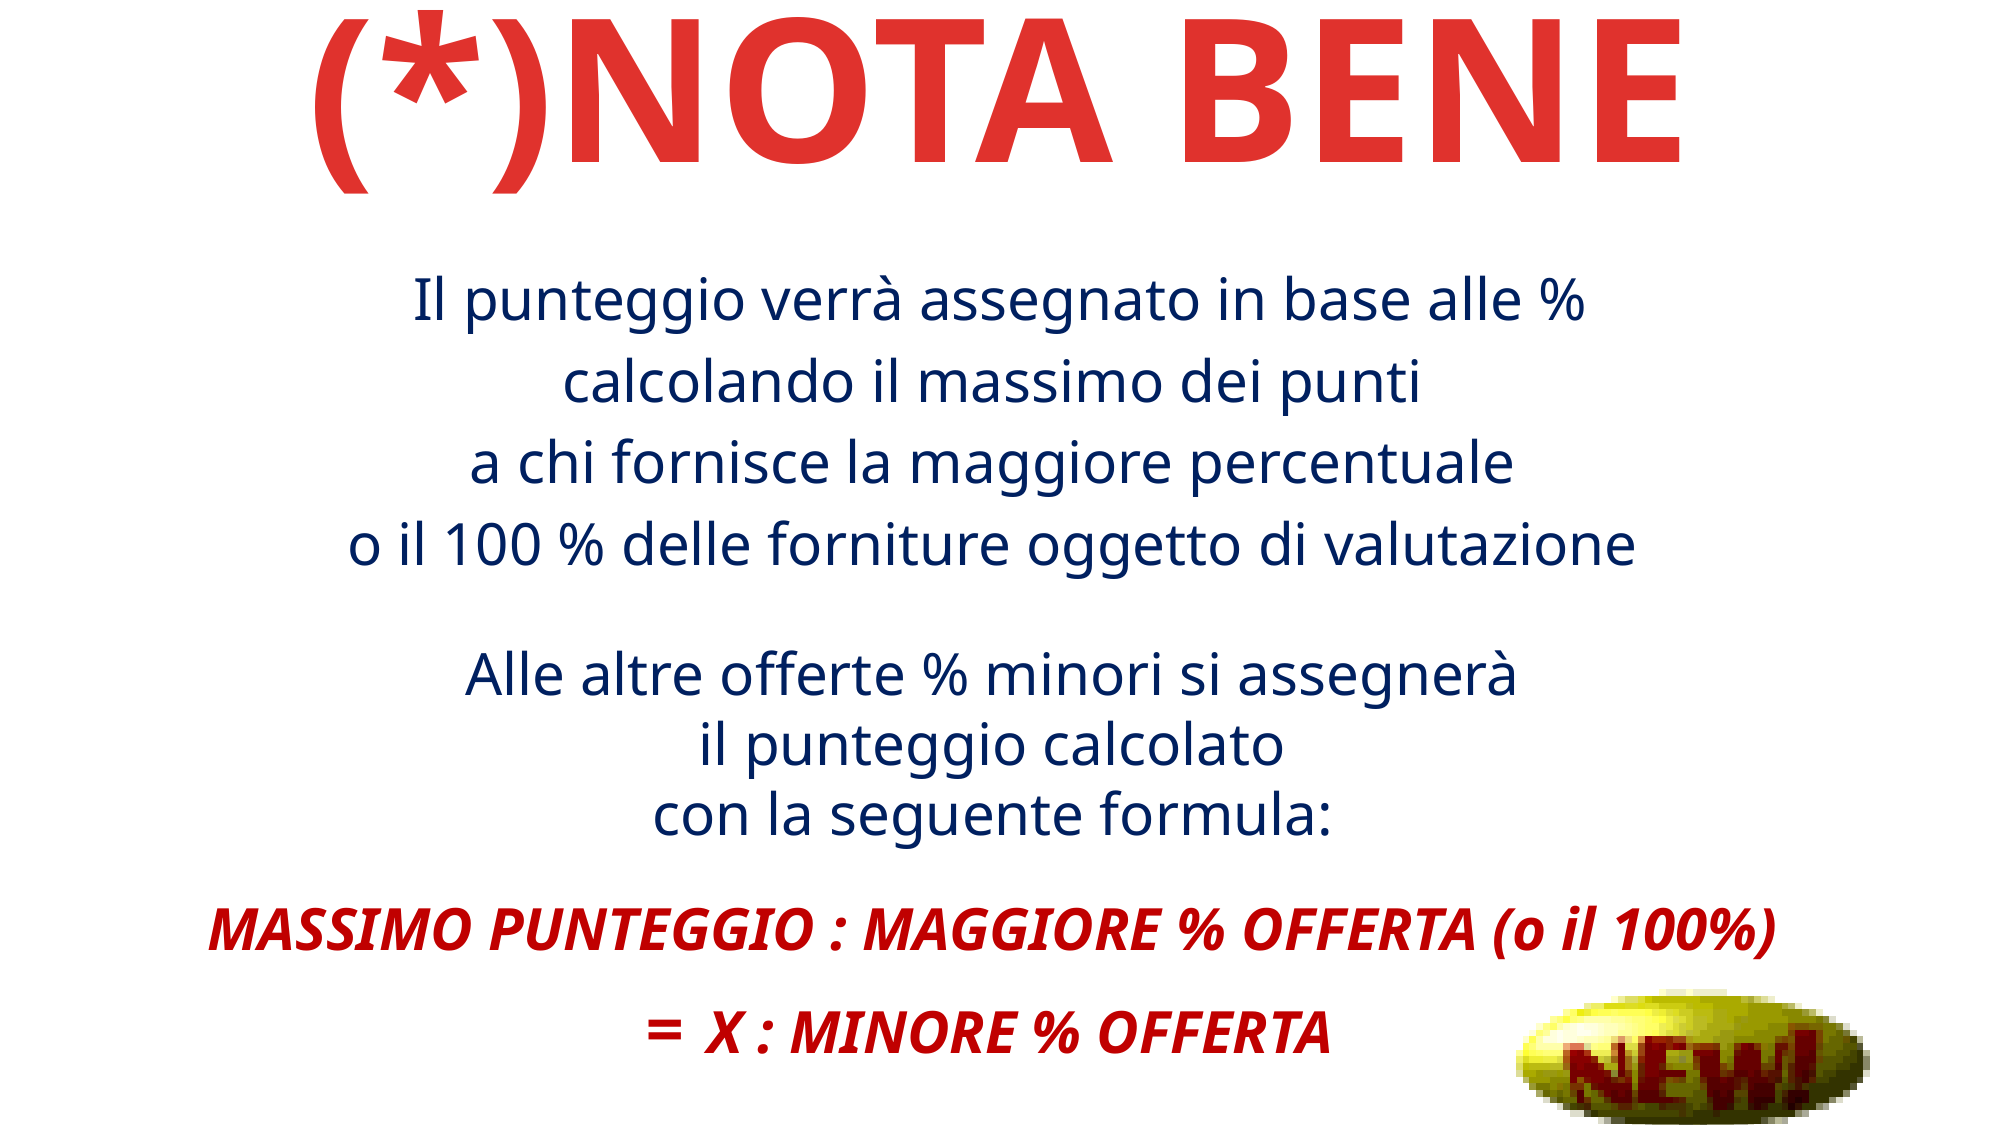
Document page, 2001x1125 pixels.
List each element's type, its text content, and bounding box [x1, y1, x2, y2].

picture [1489, 983, 1898, 1125]
text_box Il punteggio verrà assegnato in base alle % calcolando il massimo dei punti a chi fornisce la maggiore percentuale o il 100 % delle forniture oggetto di valutazione Alle altre offerte % minori si assegnerà il punteggio calcolato con la seguente formula: MASSIMO PUNTEGGIO : MAGGIORE % OFFERTA (o il 100%) = X : MINORE % OFFERTA [0, 173, 2000, 1080]
text_box (*)NOTA BENE [292, 0, 1708, 210]
